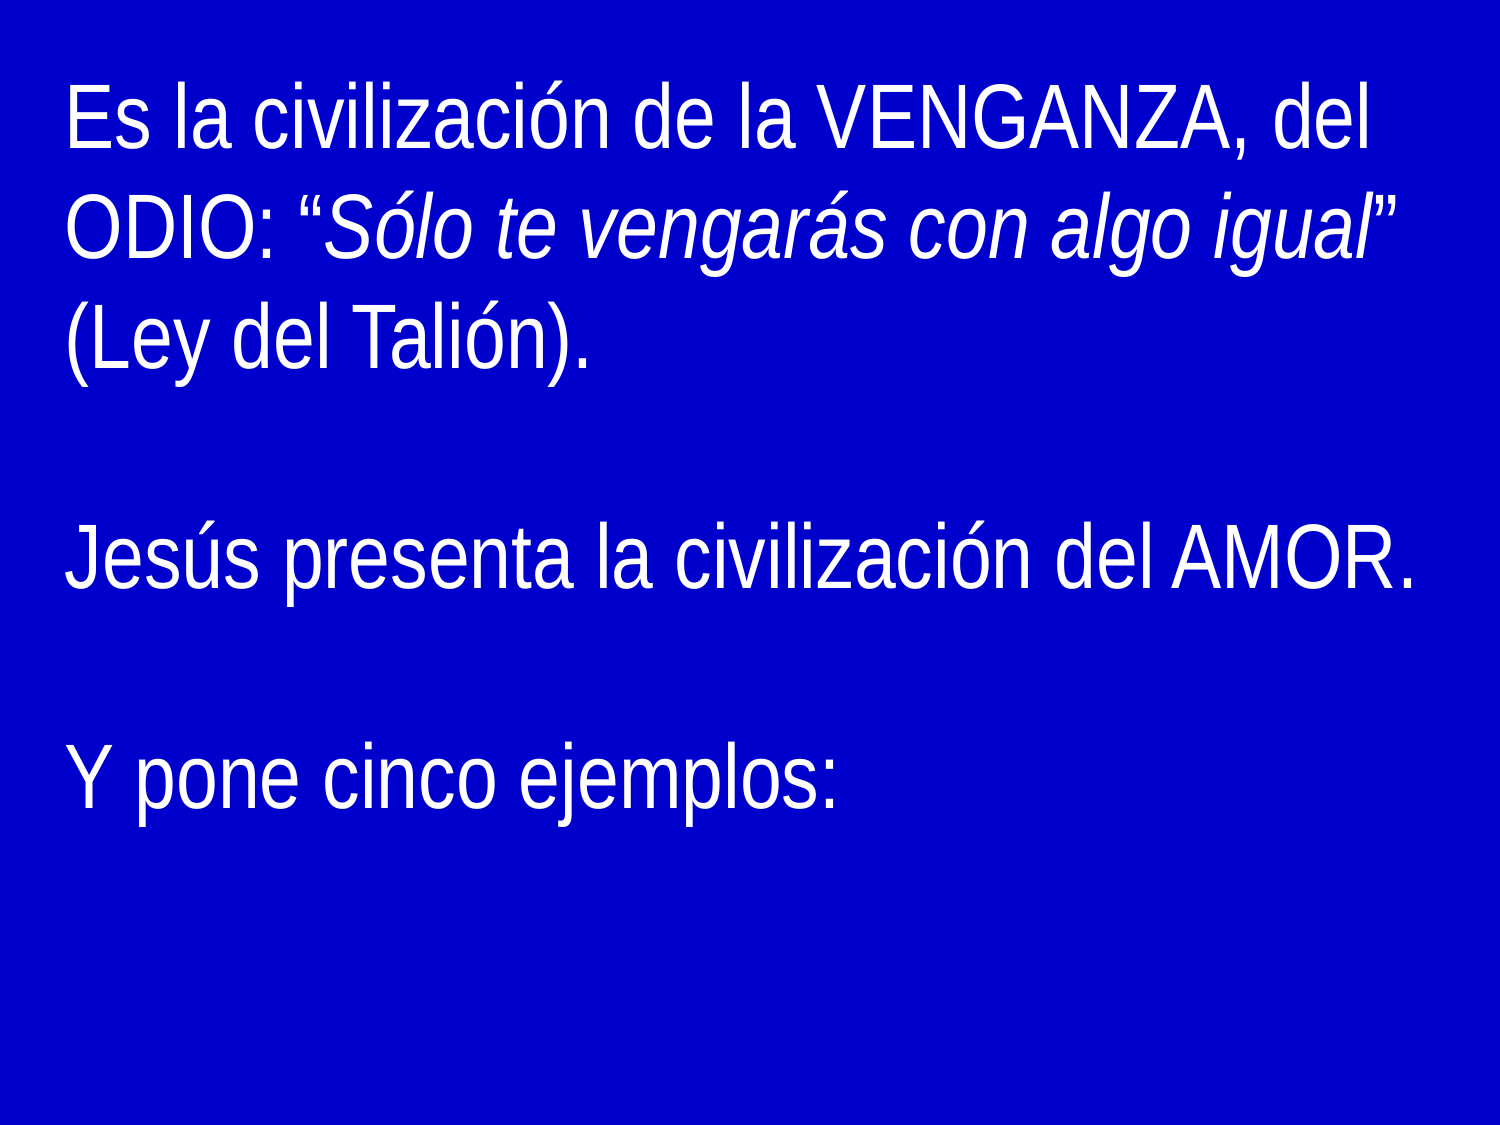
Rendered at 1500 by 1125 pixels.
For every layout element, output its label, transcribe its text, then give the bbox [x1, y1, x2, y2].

text_box Es la civilización de la VENGANZA, del ODIO: “Sólo te vengarás con algo igual” (Ley del Talión). Jesús presenta la civilización del AMOR. Y pone cinco ejemplos: [50, 49, 1438, 835]
